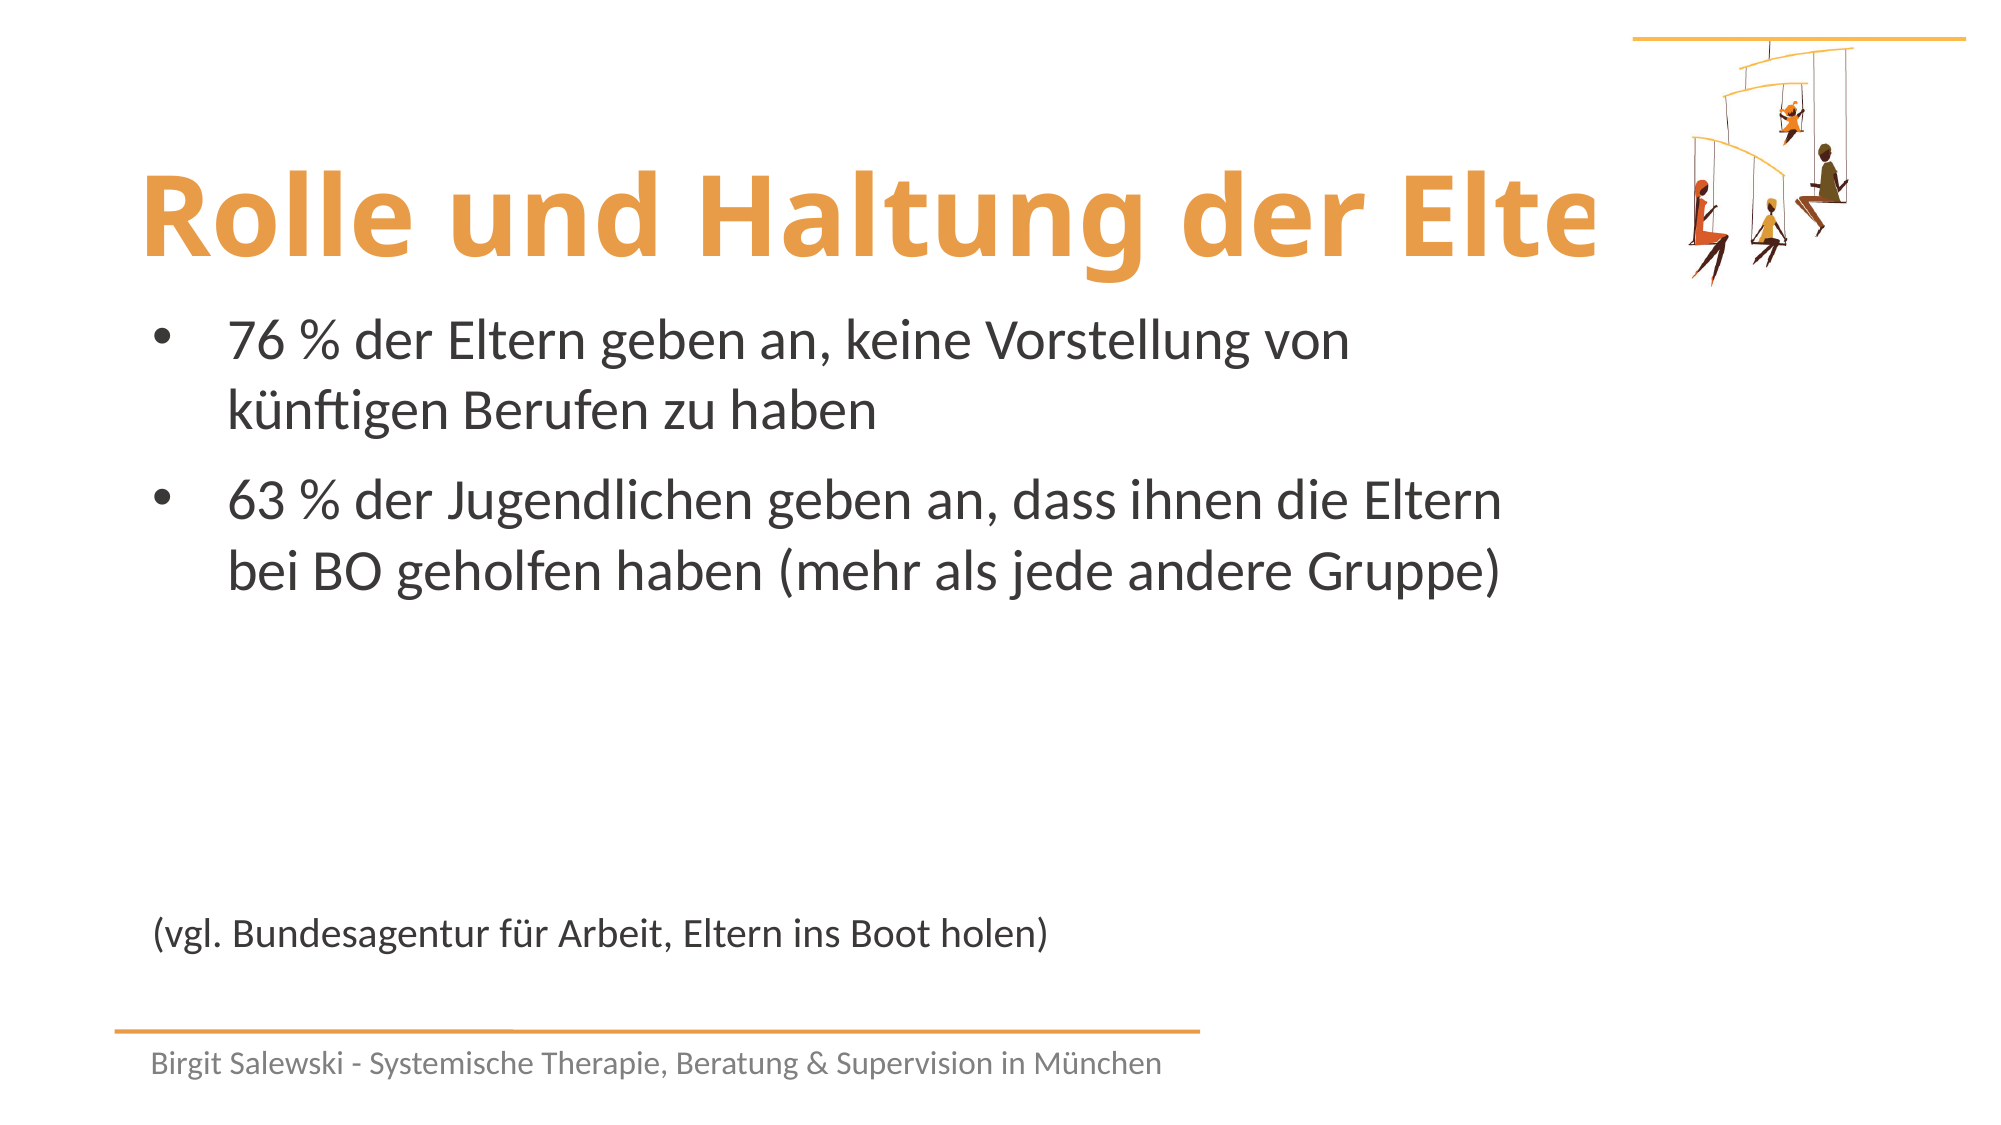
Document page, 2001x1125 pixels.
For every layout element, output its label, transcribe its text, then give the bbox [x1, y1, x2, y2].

text_box 76 % der Eltern geben an, keine Vorstellung von künftigen Berufen zu haben 63 % der Jugendlichen geben an, dass ihnen die Eltern bei BO geholfen haben (mehr als jede andere Gruppe) (vgl. Bundesagentur für Arbeit, Eltern ins Boot holen) [137, 293, 1523, 964]
title Rolle und Haltung der Eltern [137, 59, 1589, 240]
footer Birgit Salewski - Systemische Therapie, Beratung & Supervision in München [114, 1033, 1200, 1092]
picture [1594, 36, 2000, 294]
